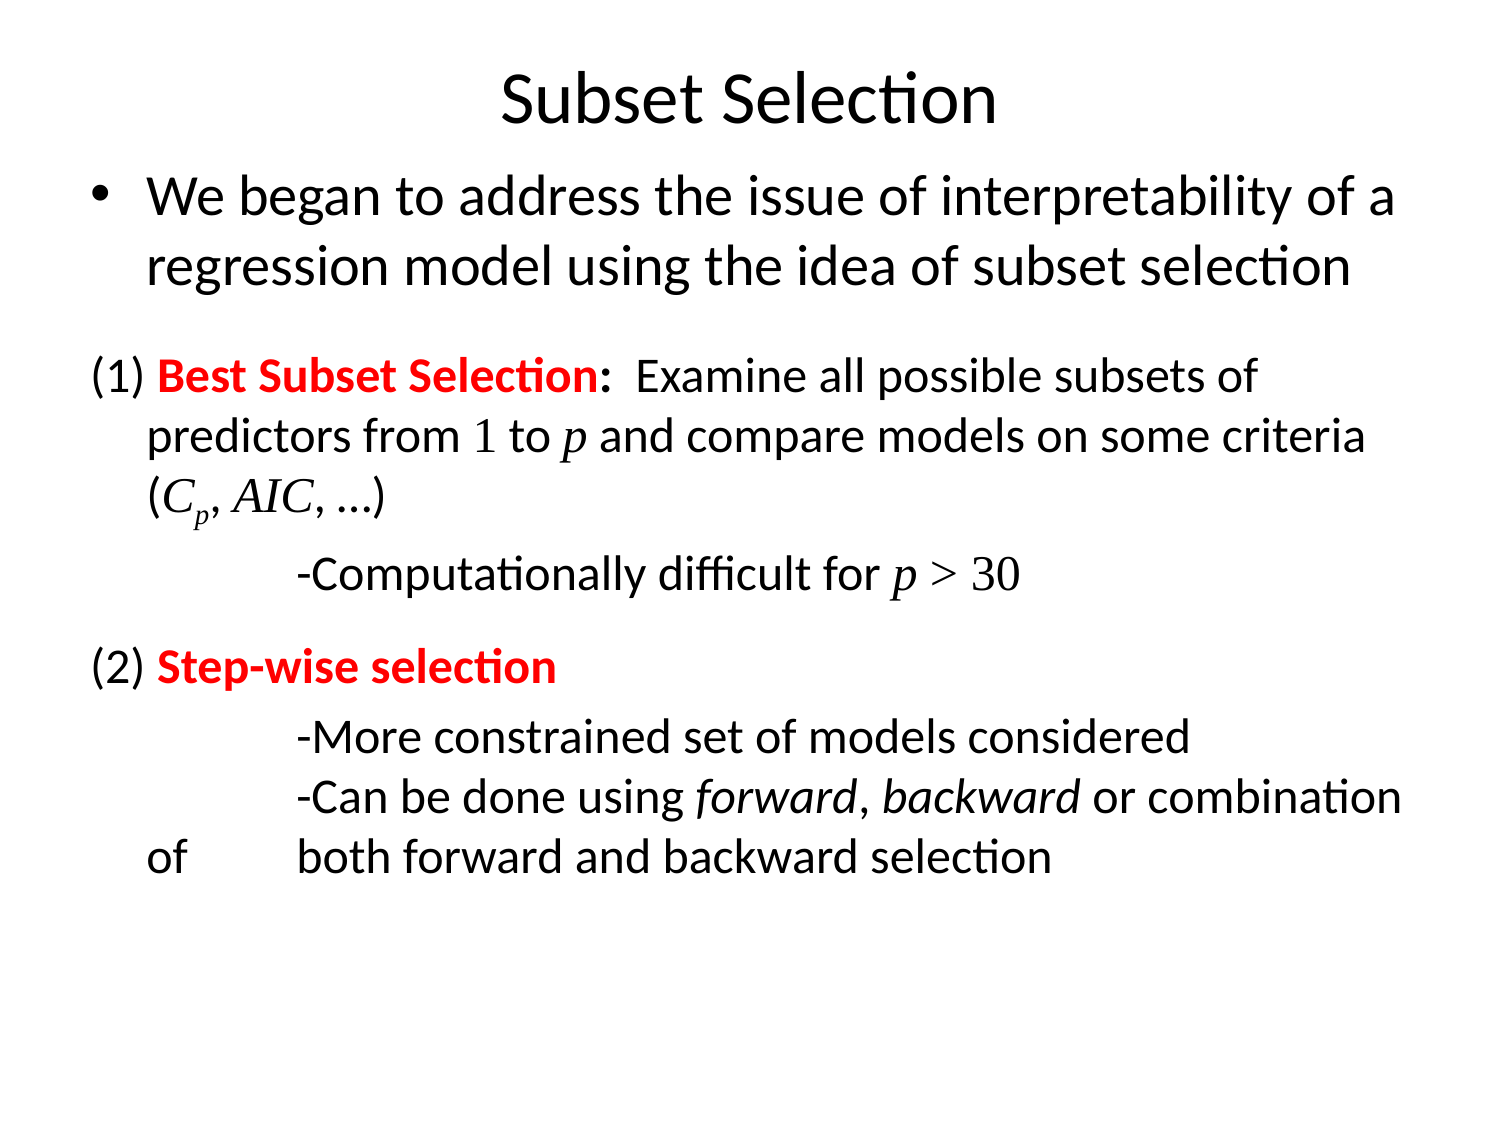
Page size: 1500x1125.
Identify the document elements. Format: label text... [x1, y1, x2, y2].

title Subset Selection [75, 0, 1425, 149]
list We began to address the issue of interpretability of a regression model using the idea of subset selection (1) Best Subset Selection: Examine all possible subsets of predictors from 1 to p and compare models on some criteria (Cp, AIC, …) -Computationally difficult for p > 30 (2) Step-wise selection -More constrained set of models considered -Can be done using forward, backward or combination of both forward and backward selection [75, 149, 1425, 1038]
